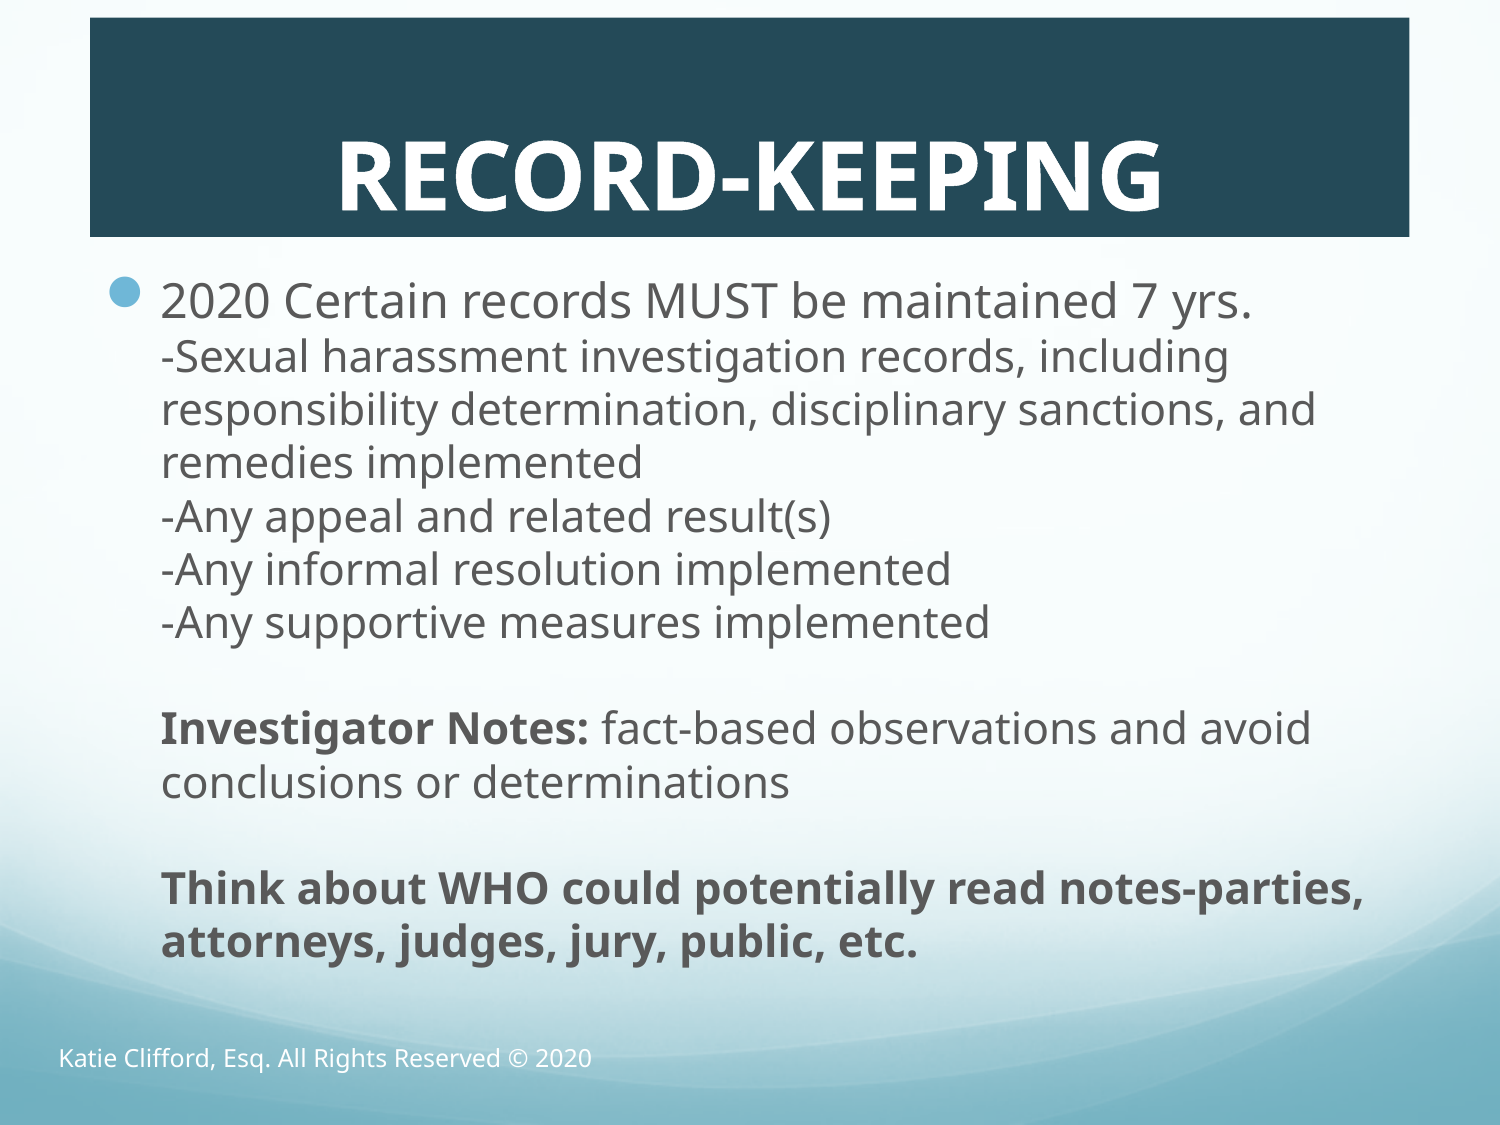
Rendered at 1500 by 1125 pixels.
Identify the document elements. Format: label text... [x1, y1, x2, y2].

footer Katie Clifford, Esq. All Rights Reserved © 2020 [43, 1029, 838, 1090]
list 2020 Certain records MUST be maintained 7 yrs. -Sexual harassment investigation records, including responsibility determination, disciplinary sanctions, and remedies implemented -Any appeal and related result(s) -Any informal resolution implemented -Any supportive measures implemented Investigator Notes: fact-based observations and avoid conclusions or determinations Think about WHO could potentially read notes-parties, attorneys, judges, jury, public, etc. [90, 262, 1410, 975]
title RECORD-KEEPING [90, 17, 1410, 237]
